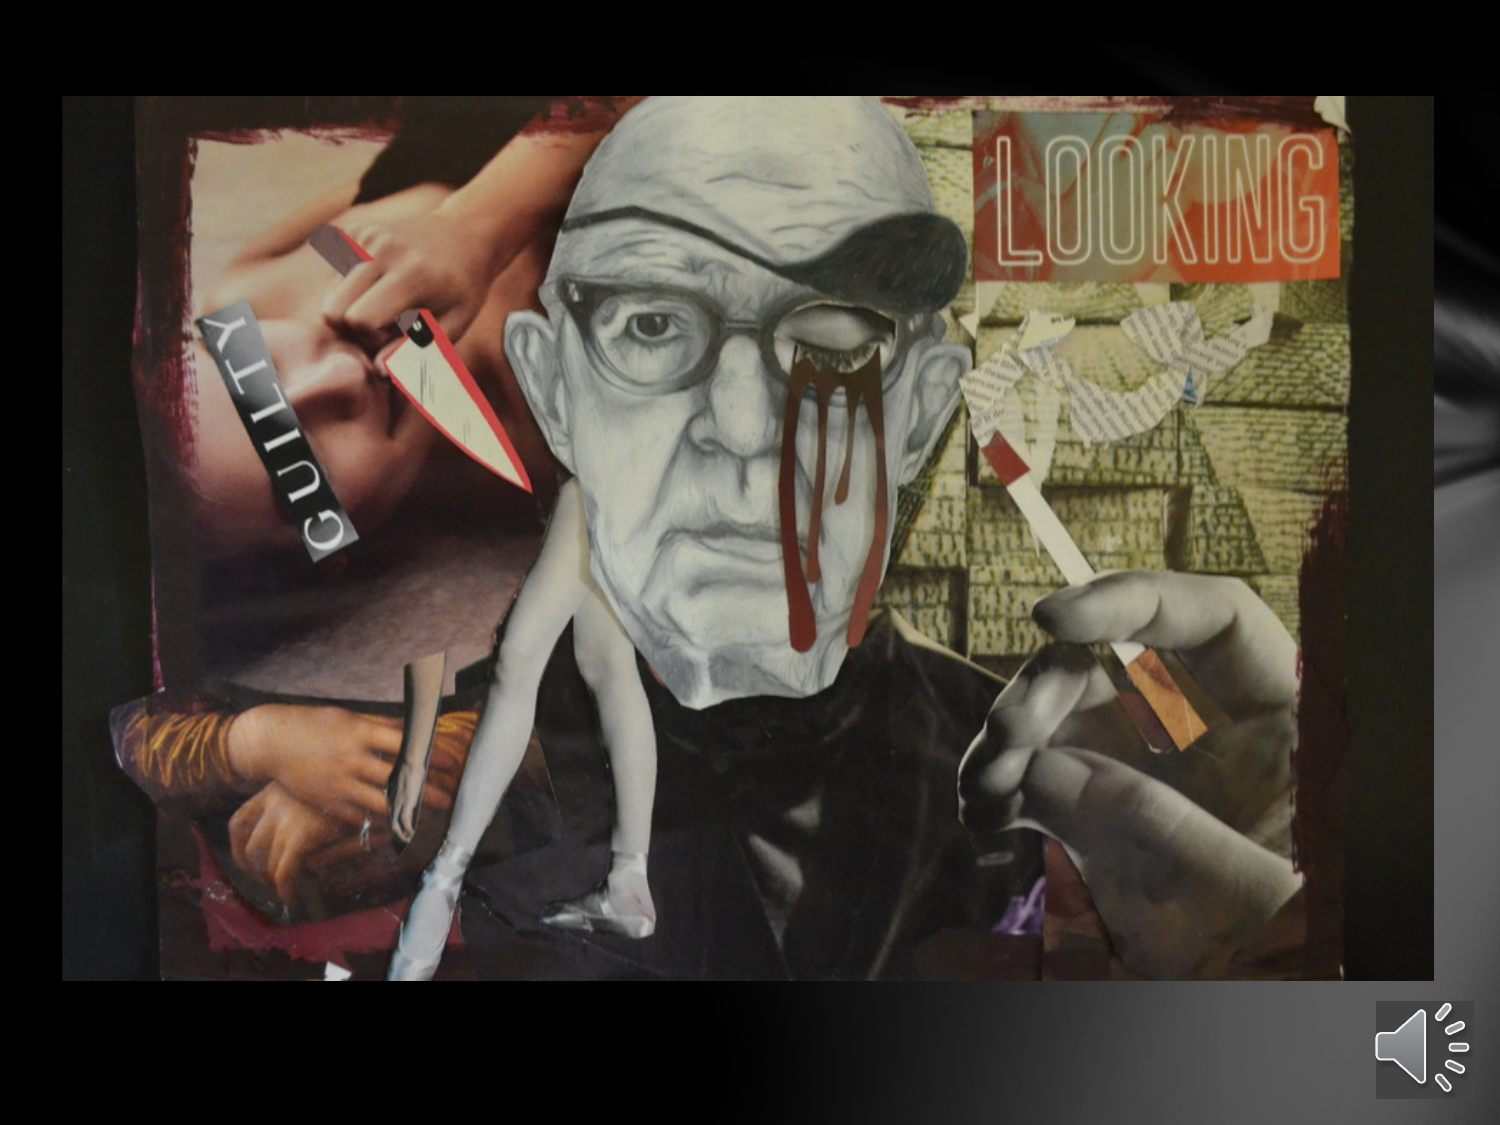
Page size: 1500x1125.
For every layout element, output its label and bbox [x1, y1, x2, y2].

picture [62, 96, 1435, 982]
picture [1374, 999, 1476, 1101]
